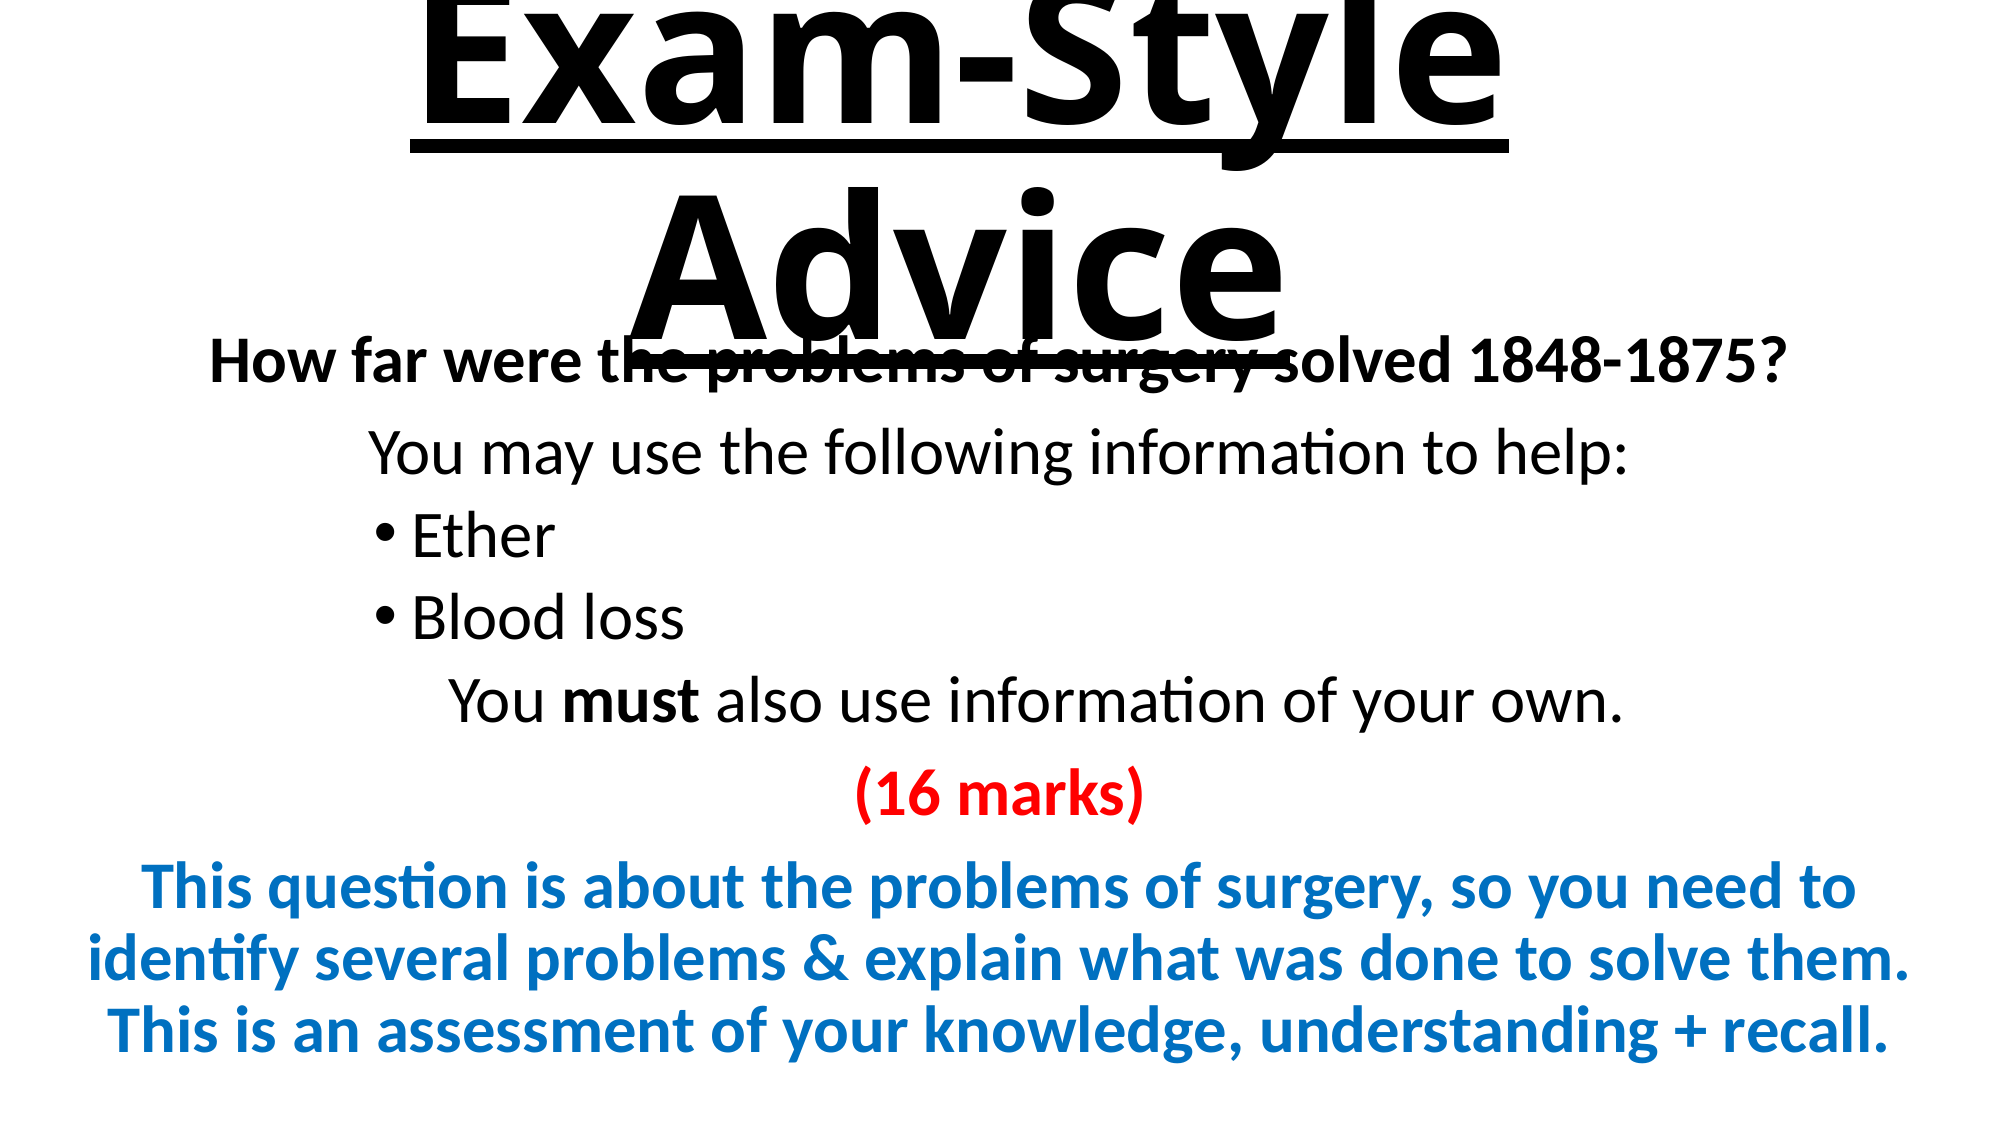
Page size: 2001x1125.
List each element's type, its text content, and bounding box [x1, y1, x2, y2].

list How far were the problems of surgery solved 1848-1875? You may use the following information to help: Ether Blood loss You must also use information of your own. (16 marks) This question is about the problems of surgery, so you need to identify several problems & explain what was done to solve them. This is an assessment of your knowledge, understanding + recall. [58, 317, 1942, 1102]
title Exam-Style Advice [96, 58, 1822, 276]
